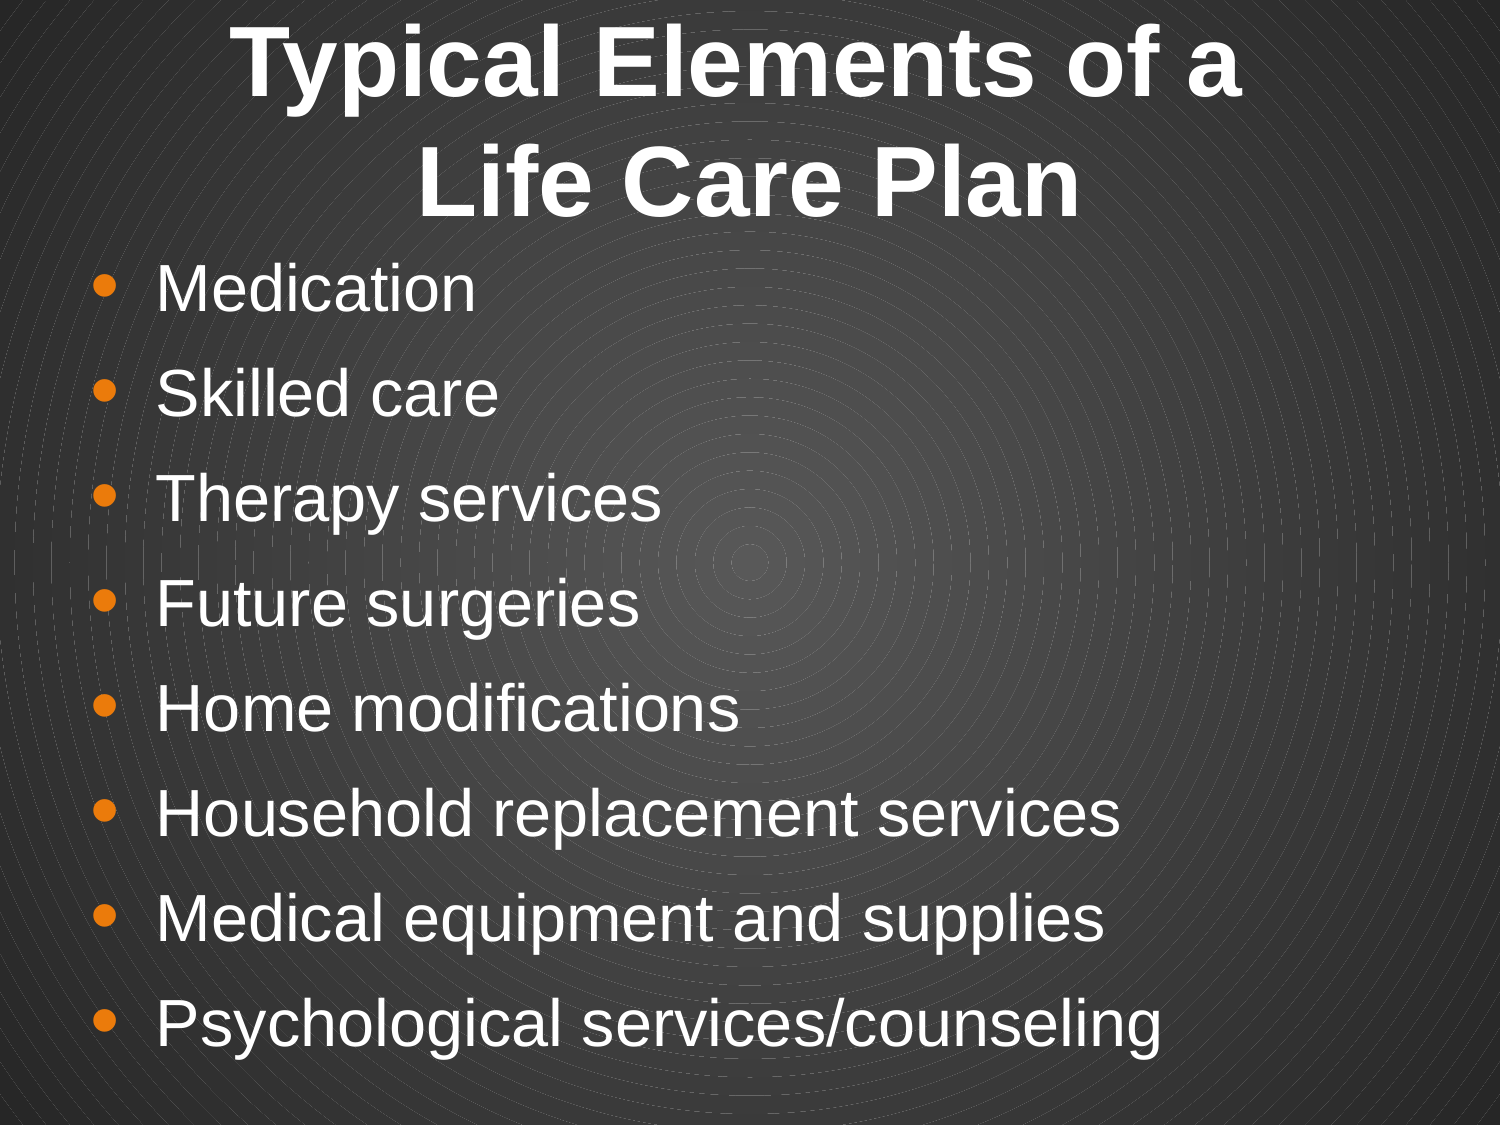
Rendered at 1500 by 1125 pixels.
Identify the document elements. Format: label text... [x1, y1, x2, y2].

list Medication Skilled care Therapy services Future surgeries Home modifications Household replacement services Medical equipment and supplies Psychological services/counseling [75, 237, 1425, 980]
title Typical Elements of a Life Care Plan [75, 45, 1425, 188]
